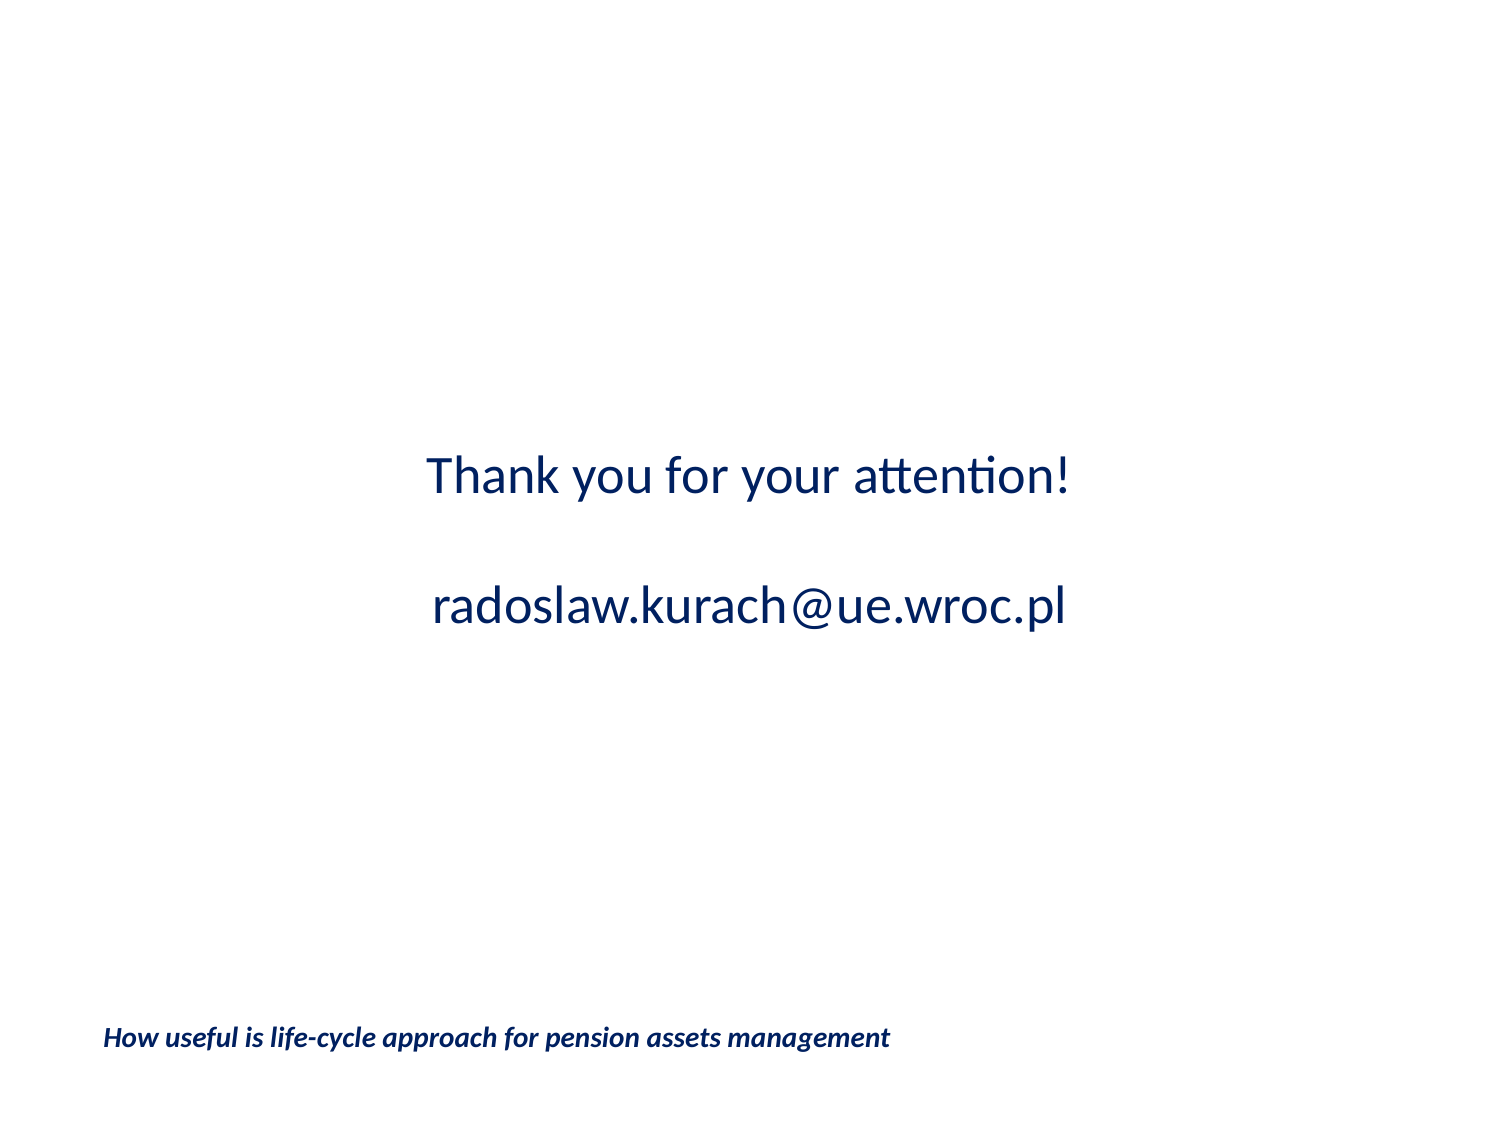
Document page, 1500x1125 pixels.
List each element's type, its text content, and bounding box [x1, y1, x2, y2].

text_box Thank you for your attention! radoslaw.kurach@ue.wroc.pl [88, 432, 1412, 643]
text_box How useful is life-cycle approach for pension assets management [88, 1011, 1436, 1061]
